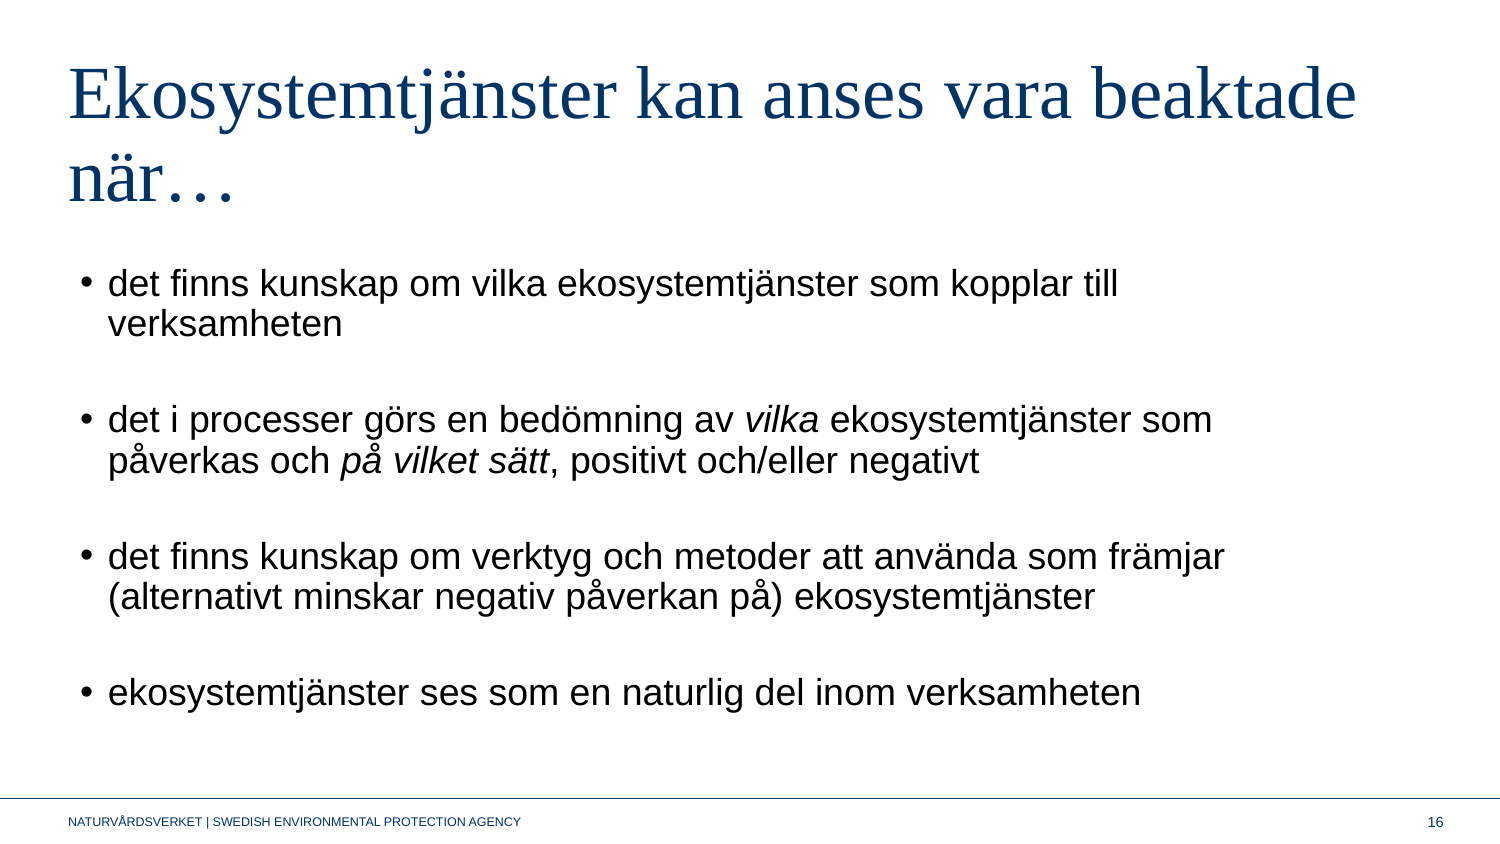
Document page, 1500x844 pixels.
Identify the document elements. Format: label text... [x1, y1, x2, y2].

slide_number 16 [1121, 798, 1459, 844]
list det finns kunskap om vilka ekosystemtjänster som kopplar till verksamheten det i processer görs en bedömning av vilka ekosystemtjänster som påverkas och på vilket sätt, positivt och/eller negativt det finns kunskap om verktyg och metoder att använda som främjar (alternativt minskar negativ påverkan på) ekosystemtjänster ekosystemtjänster ses som en naturlig del inom verksamheten [64, 256, 1317, 753]
footer NATURVÅRDSVERKET | SWEDISH ENVIRONMENTAL PROTECTION AGENCY [53, 798, 560, 844]
title Ekosystemtjänster kan anses vara beaktade när… [53, 43, 1389, 233]
